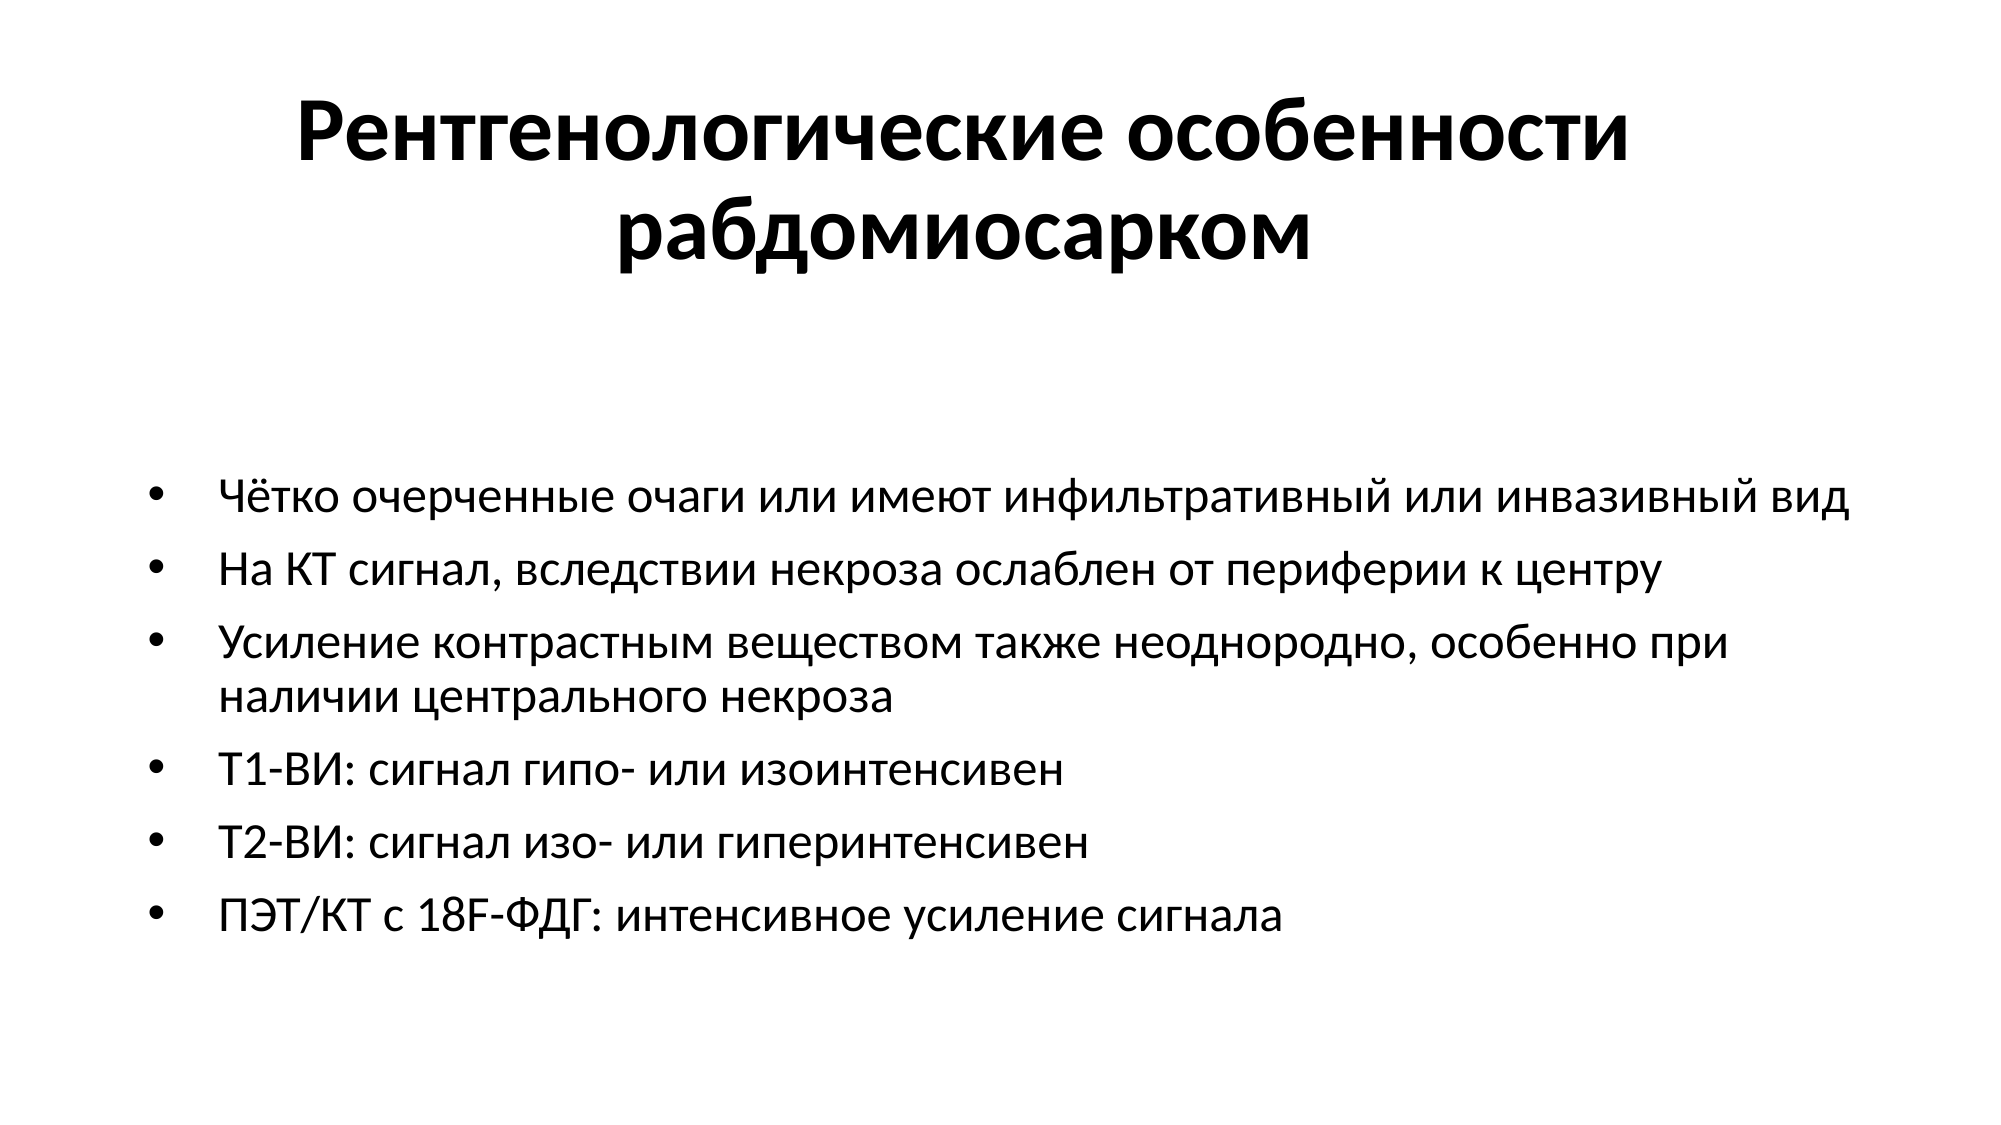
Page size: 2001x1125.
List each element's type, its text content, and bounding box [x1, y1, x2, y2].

text_box Рентгенологические особенности рабдомиосарком [132, 73, 1798, 287]
text_box Чётко очерченные очаги или имеют инфильтративный или инвазивный вид На КТ сигнал, вследствии некроза ослаблен от периферии к центру Усиление контрастным веществом также неоднородно, особенно при наличии центрального некроза Т1-ВИ: сигнал гипо- или изоинтенсивен Т2-ВИ: сигнал изо- или гиперинтенсивен ПЭТ/КТ с 18F-ФДГ: интенсивное усиление сигнала [132, 356, 1867, 977]
